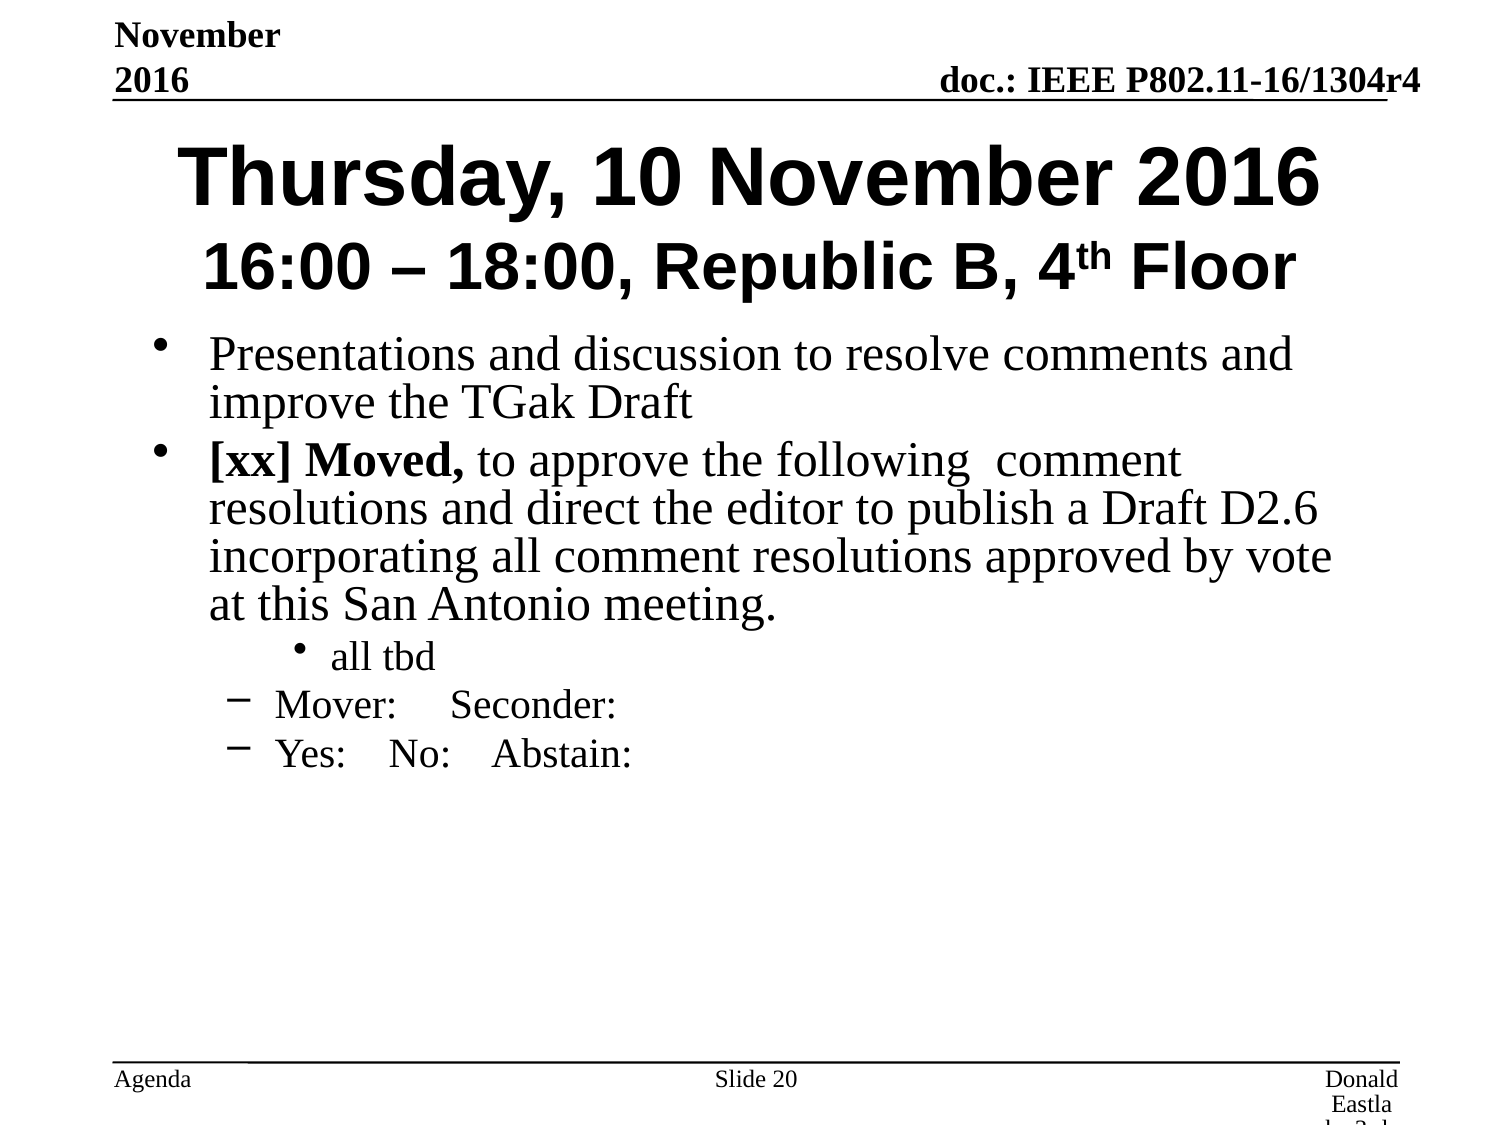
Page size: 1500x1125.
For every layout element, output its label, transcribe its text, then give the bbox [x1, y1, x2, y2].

footer Donald Eastlake 3rd, Huawei Technologies [1325, 1062, 1402, 1093]
title Thursday, 10 November 2016 16:00 – 18:00, Republic B, 4th Floor [112, 112, 1388, 313]
list Presentations and discussion to resolve comments and improve the TGak Draft [xx] Moved, to approve the following comment resolutions and direct the editor to publish a Draft D2.6 incorporating all comment resolutions approved by vote at this San Antonio meeting. all tbd Mover: Seconder: Yes: No: Abstain: [137, 324, 1388, 1063]
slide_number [114, 54, 290, 100]
slide_number Slide 20 [712, 1063, 800, 1093]
